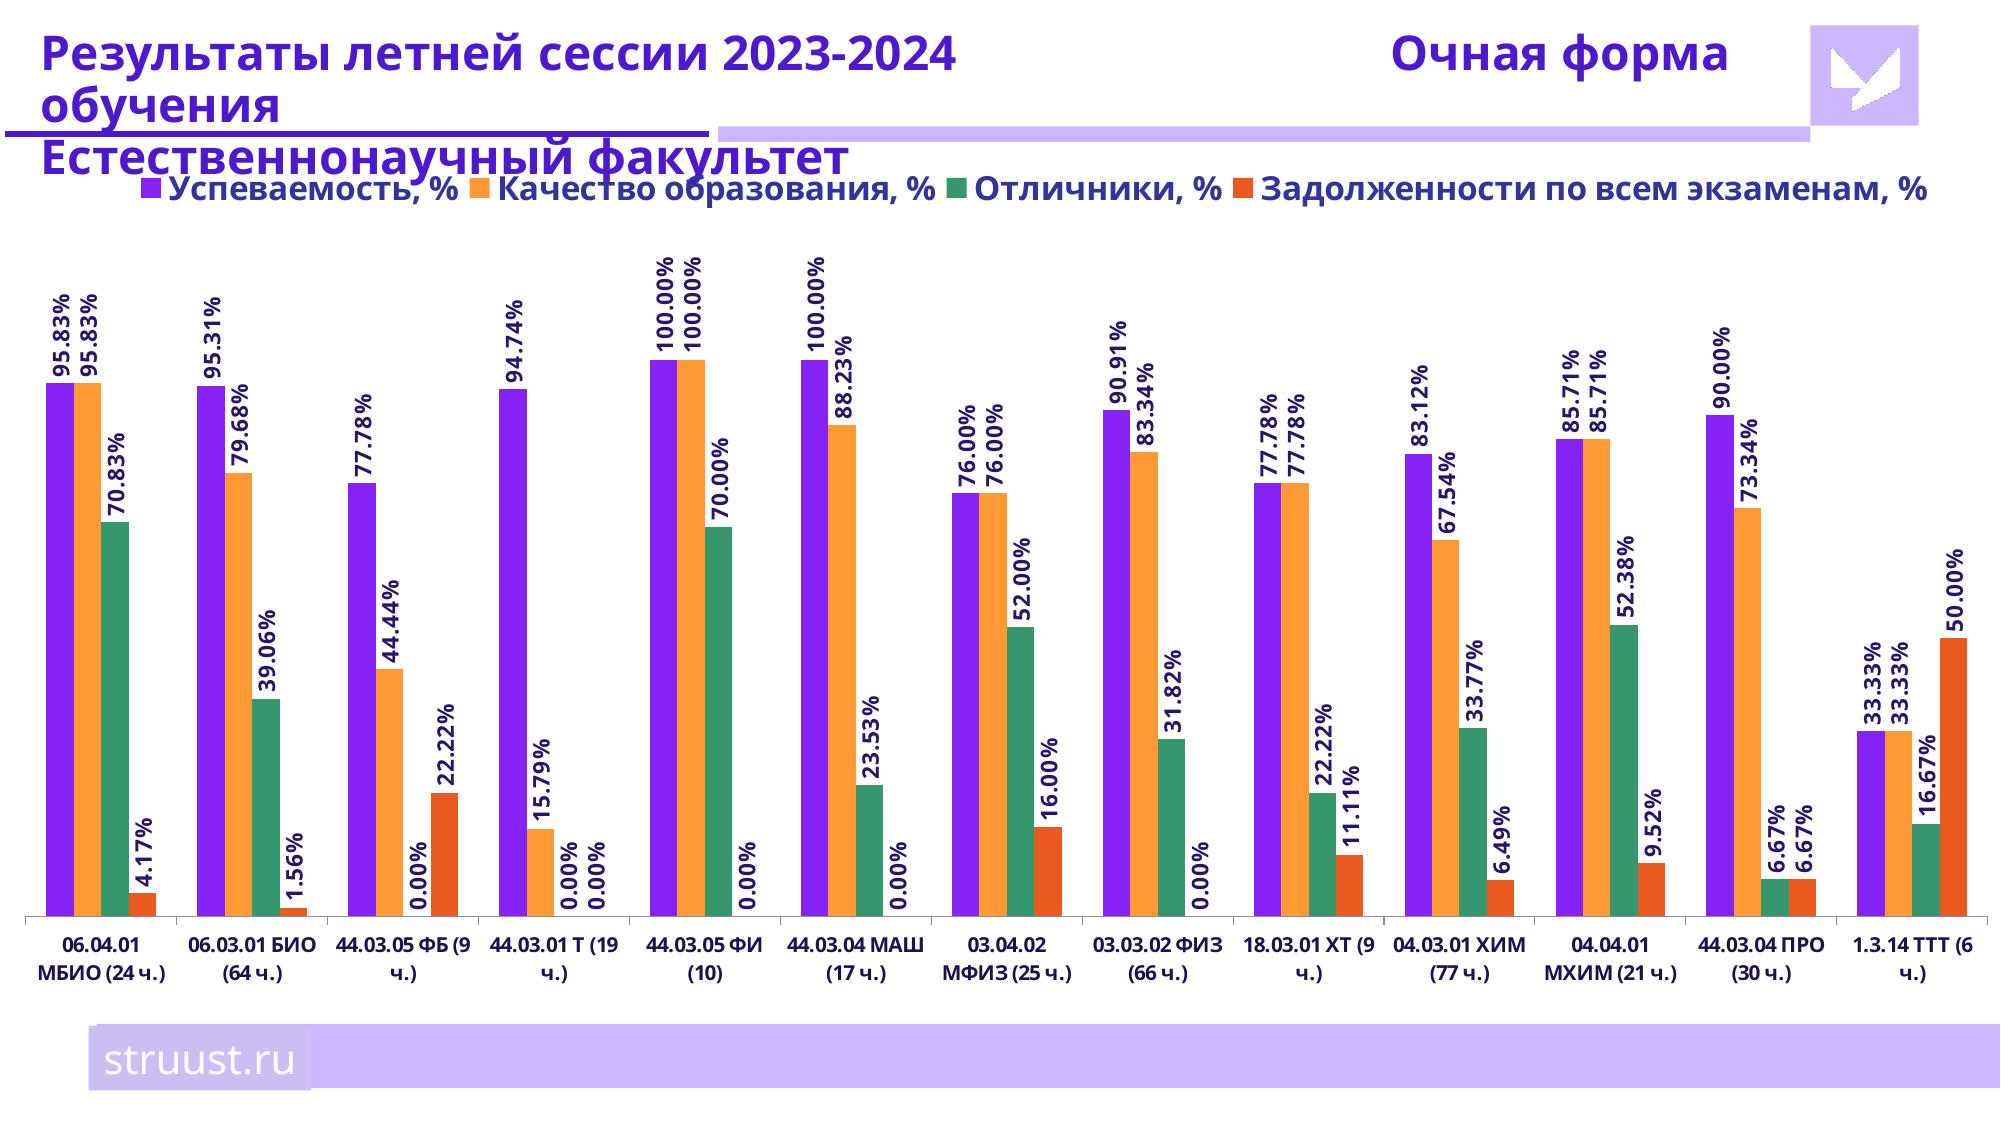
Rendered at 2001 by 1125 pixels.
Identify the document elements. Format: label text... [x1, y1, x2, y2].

text_box struust.ru [88, 1025, 312, 1091]
title Результаты летней сессии 2023-2024 Очная форма обучения Естественнонаучный факультет [25, 19, 1802, 89]
chart [18, 154, 2000, 1015]
picture [1829, 43, 1901, 116]
